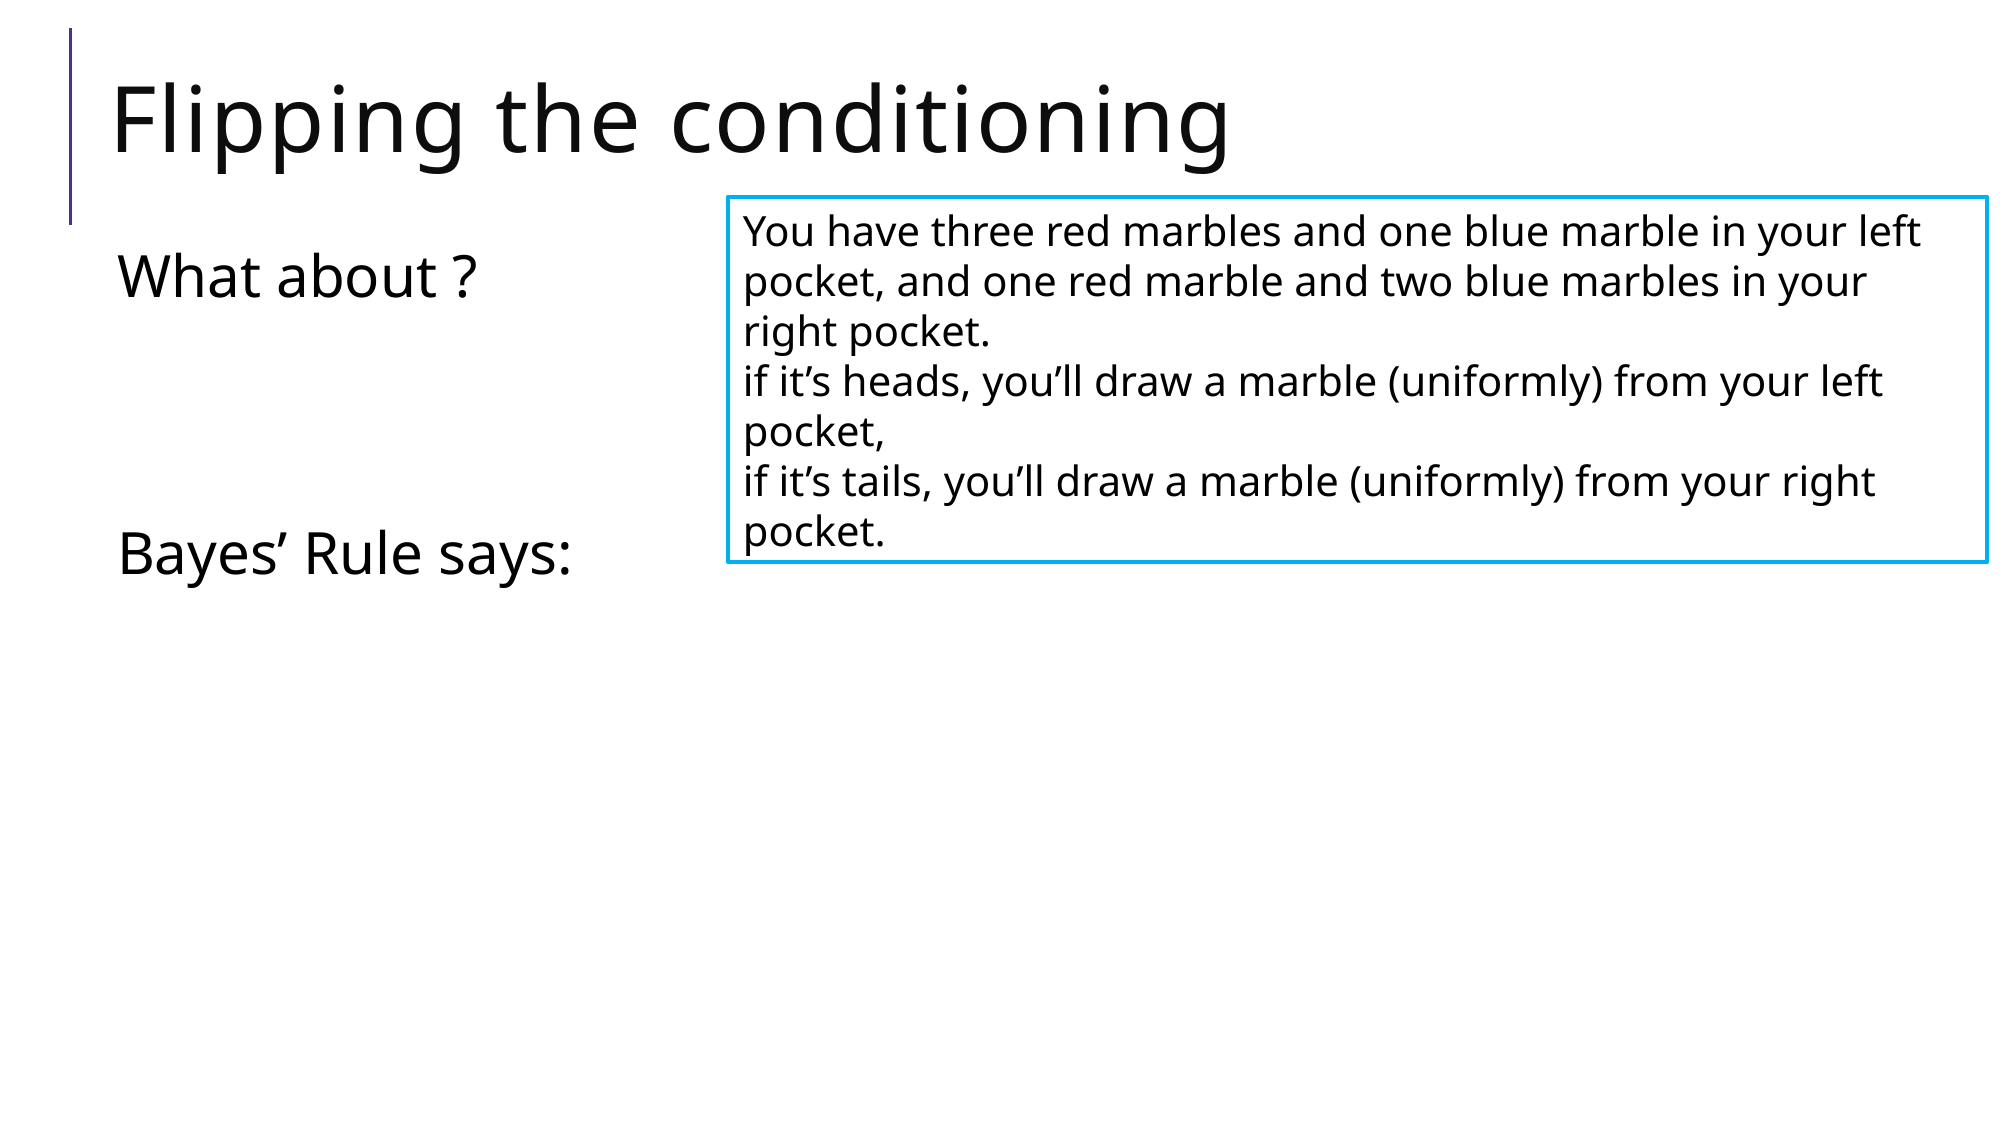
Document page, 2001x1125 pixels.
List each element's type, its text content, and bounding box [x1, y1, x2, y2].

text_box You have three red marbles and one blue marble in your left pocket, and one red marble and two blue marbles in your right pocket. if it’s heads, you’ll draw a marble (uniformly) from your left pocket, if it’s tails, you’ll draw a marble (uniformly) from your right pocket. [728, 197, 1988, 562]
title Flipping the conditioning [94, 43, 1930, 210]
